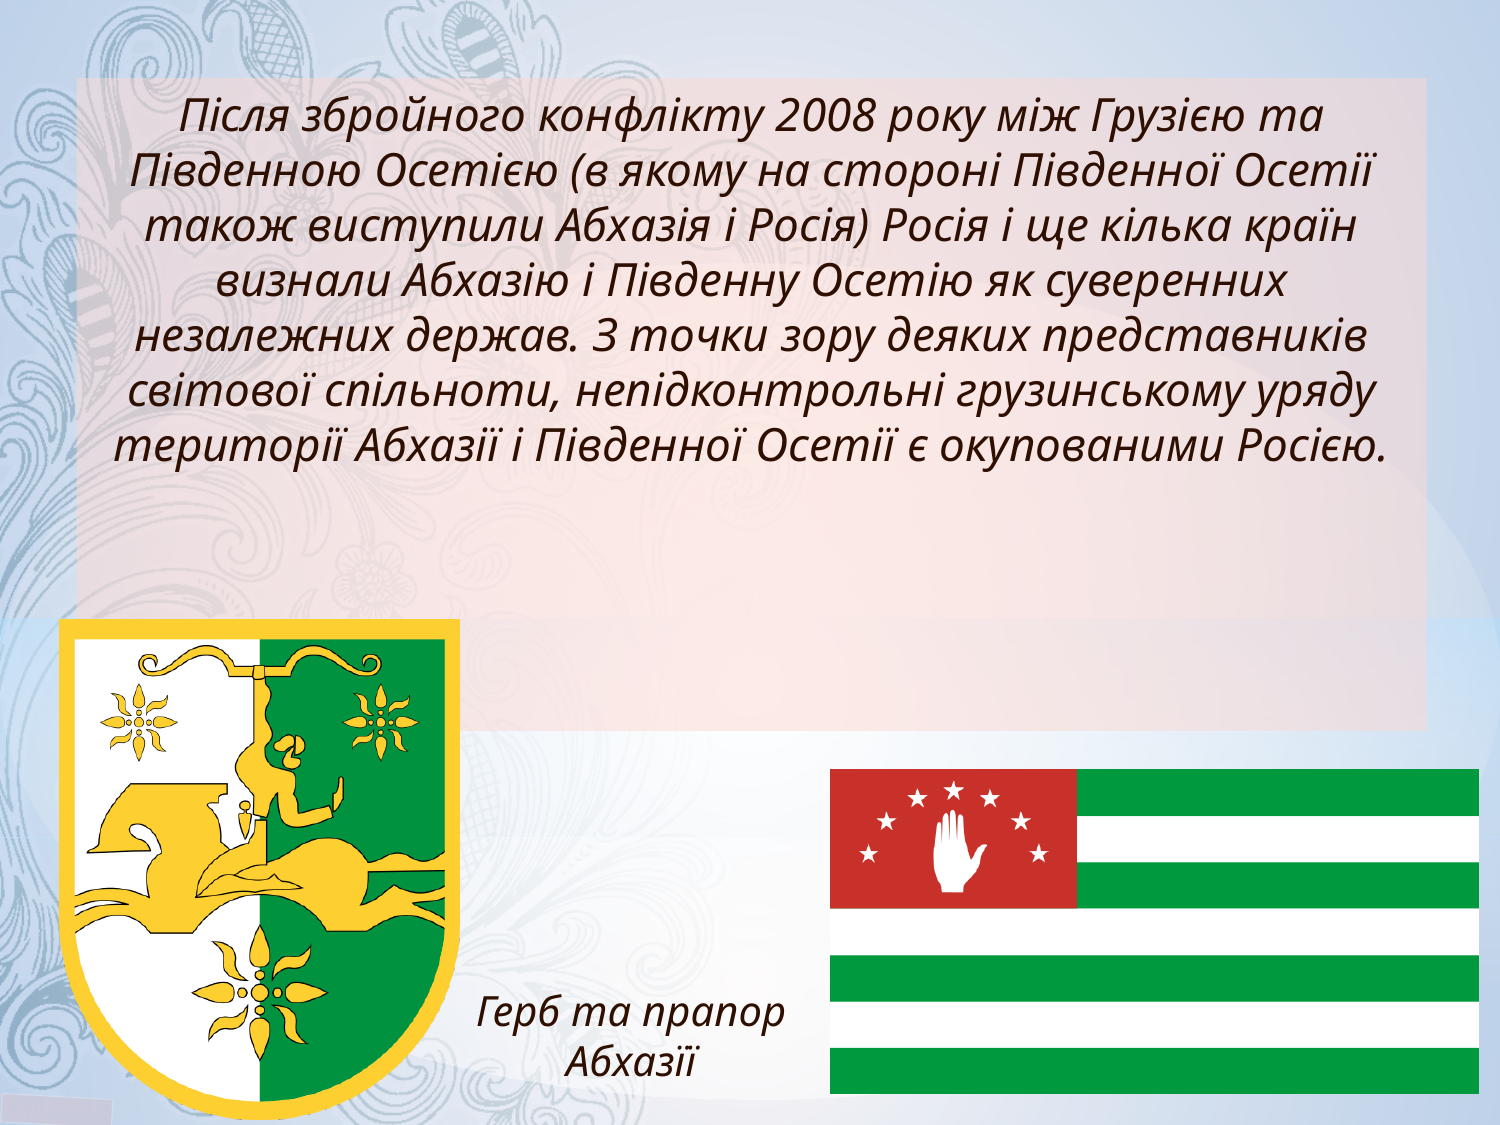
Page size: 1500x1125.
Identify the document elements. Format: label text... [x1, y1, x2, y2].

text_box Герб та прапор Абхазїї [464, 977, 825, 1093]
list Після збройного конфлікту 2008 року між Грузією та Південною Осетією (в якому на стороні Південної Осетії також виступили Абхазія і Росія) Росія і ще кілька країн визнали Абхазію і Південну Осетію як суверенних незалежних держав. З точки зору деяких представників світової спільноти, непідконтрольні грузинському уряду території Абхазії і Південної Осетії є окупованими Росією. [76, 78, 1427, 731]
picture [830, 768, 1480, 1094]
picture [0, 618, 460, 1125]
